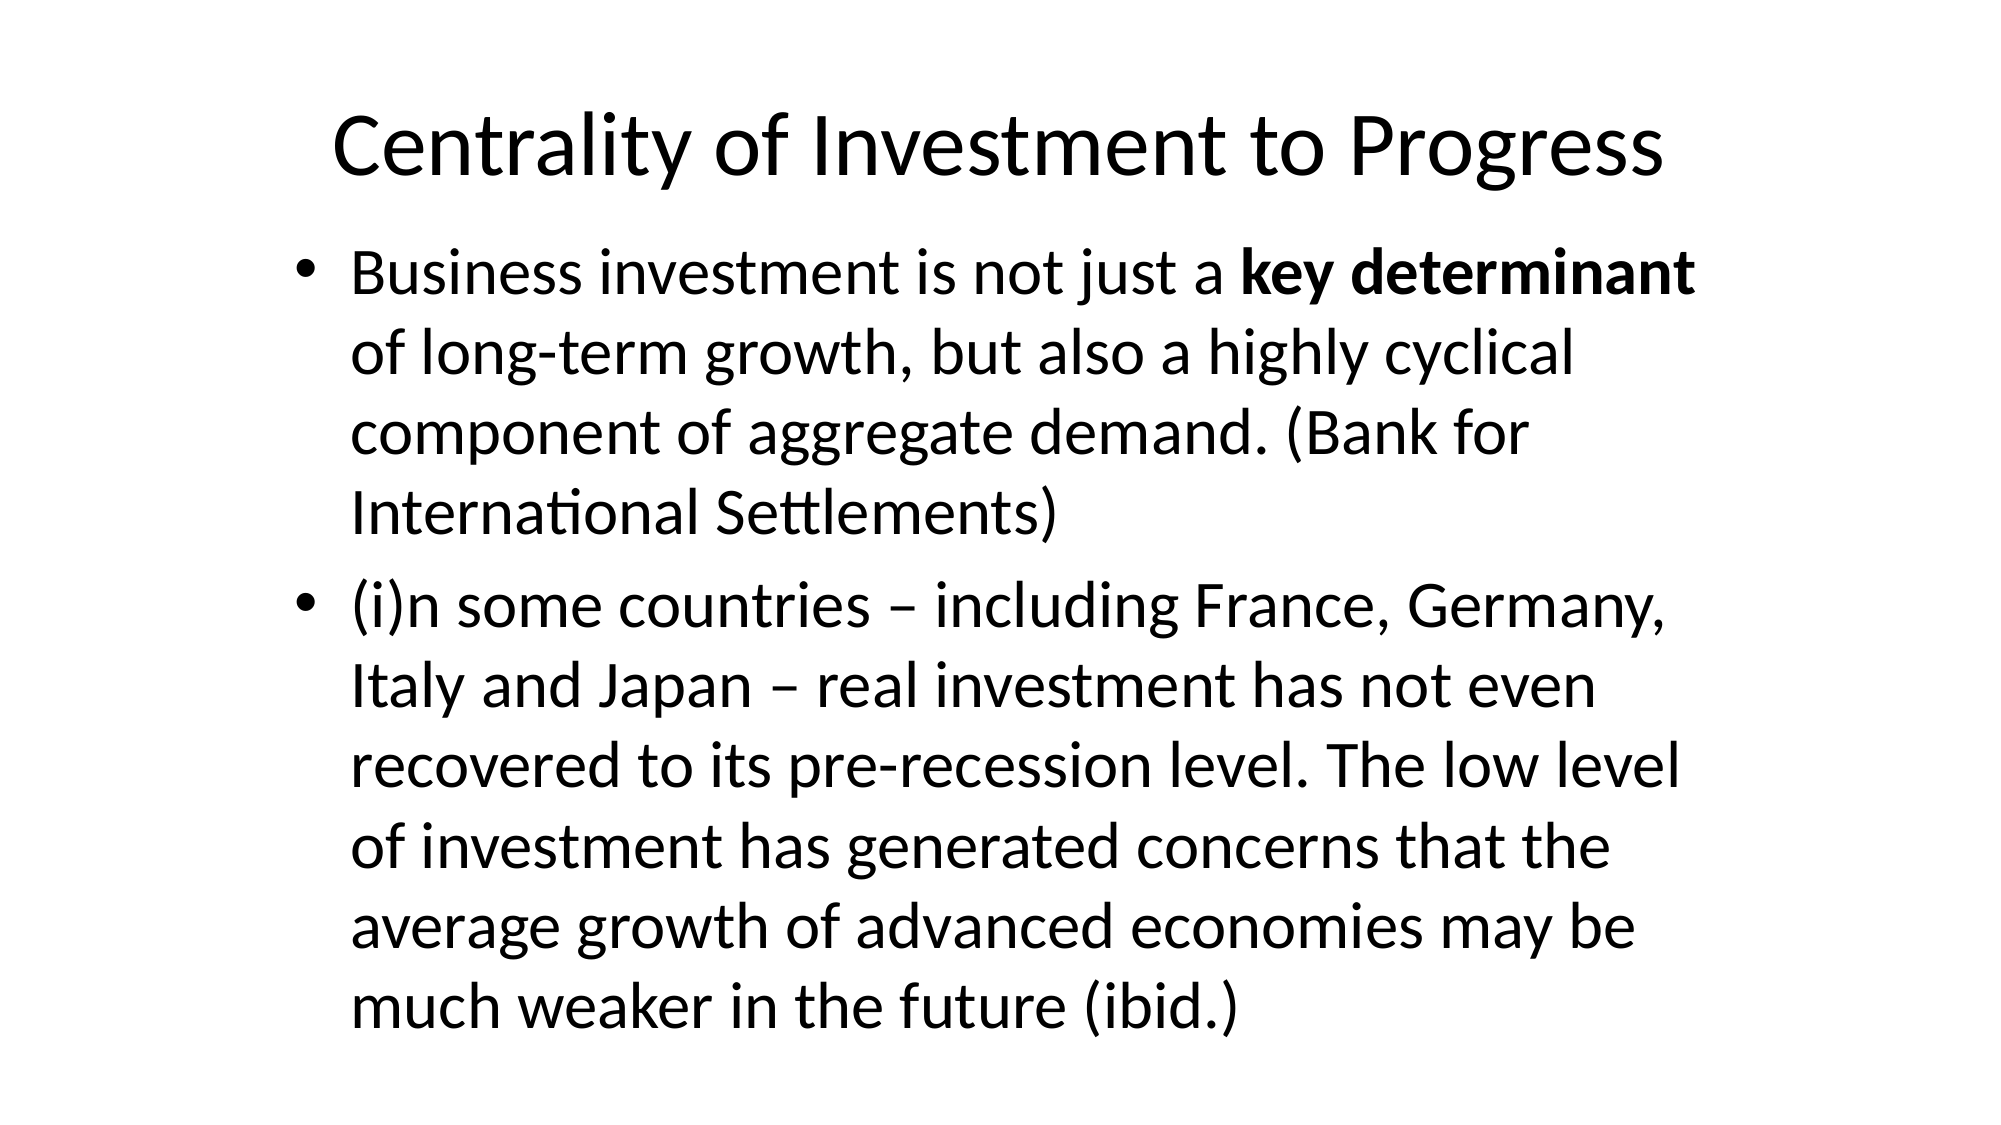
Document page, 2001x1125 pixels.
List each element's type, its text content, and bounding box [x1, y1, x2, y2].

list Business investment is not just a key determinant of long-term growth, but also a highly cyclical component of aggregate demand. (Bank for International Settlements) (i)n some countries – including France, Germany, Italy and Japan – real investment has not even recovered to its pre-recession level. The low level of investment has generated concerns that the average growth of advanced economies may be much weaker in the future (ibid.) [279, 219, 1733, 1094]
title Centrality of Investment to Progress [99, 45, 1900, 233]
